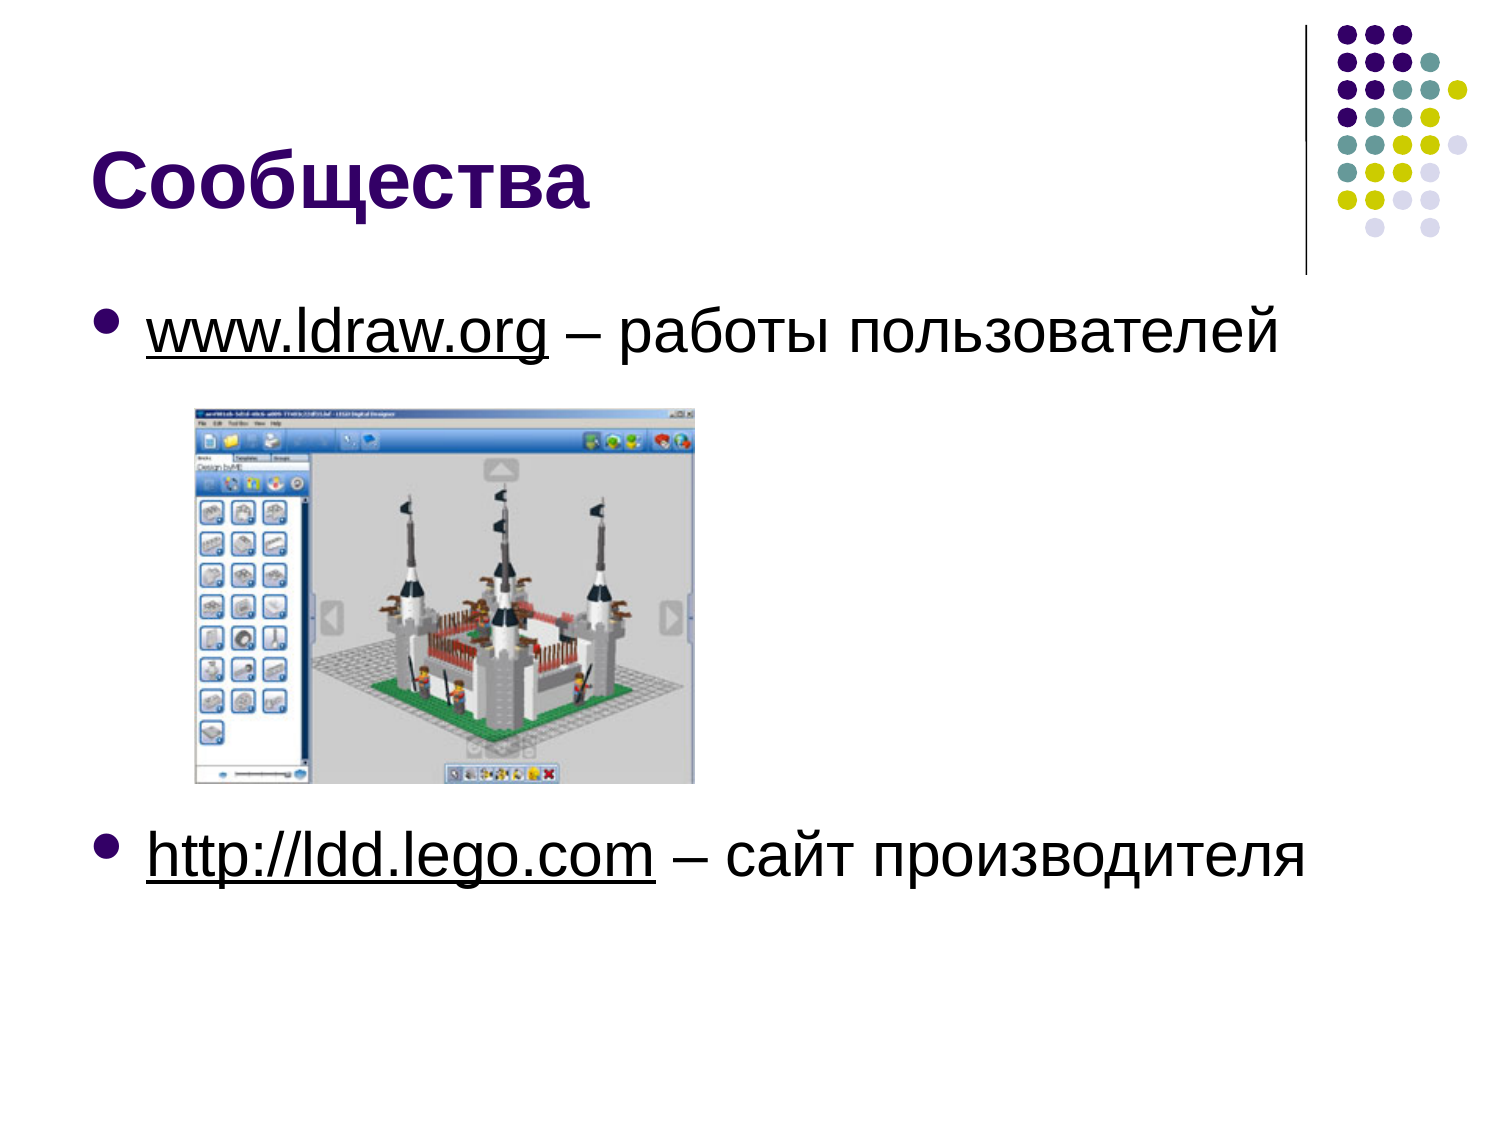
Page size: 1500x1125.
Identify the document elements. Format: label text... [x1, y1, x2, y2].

title Сообщества [74, 19, 1313, 233]
picture [194, 408, 695, 784]
list www.ldraw.org – работы пользователей http://ldd.lego.com – сайт производителя [74, 281, 1426, 1006]
